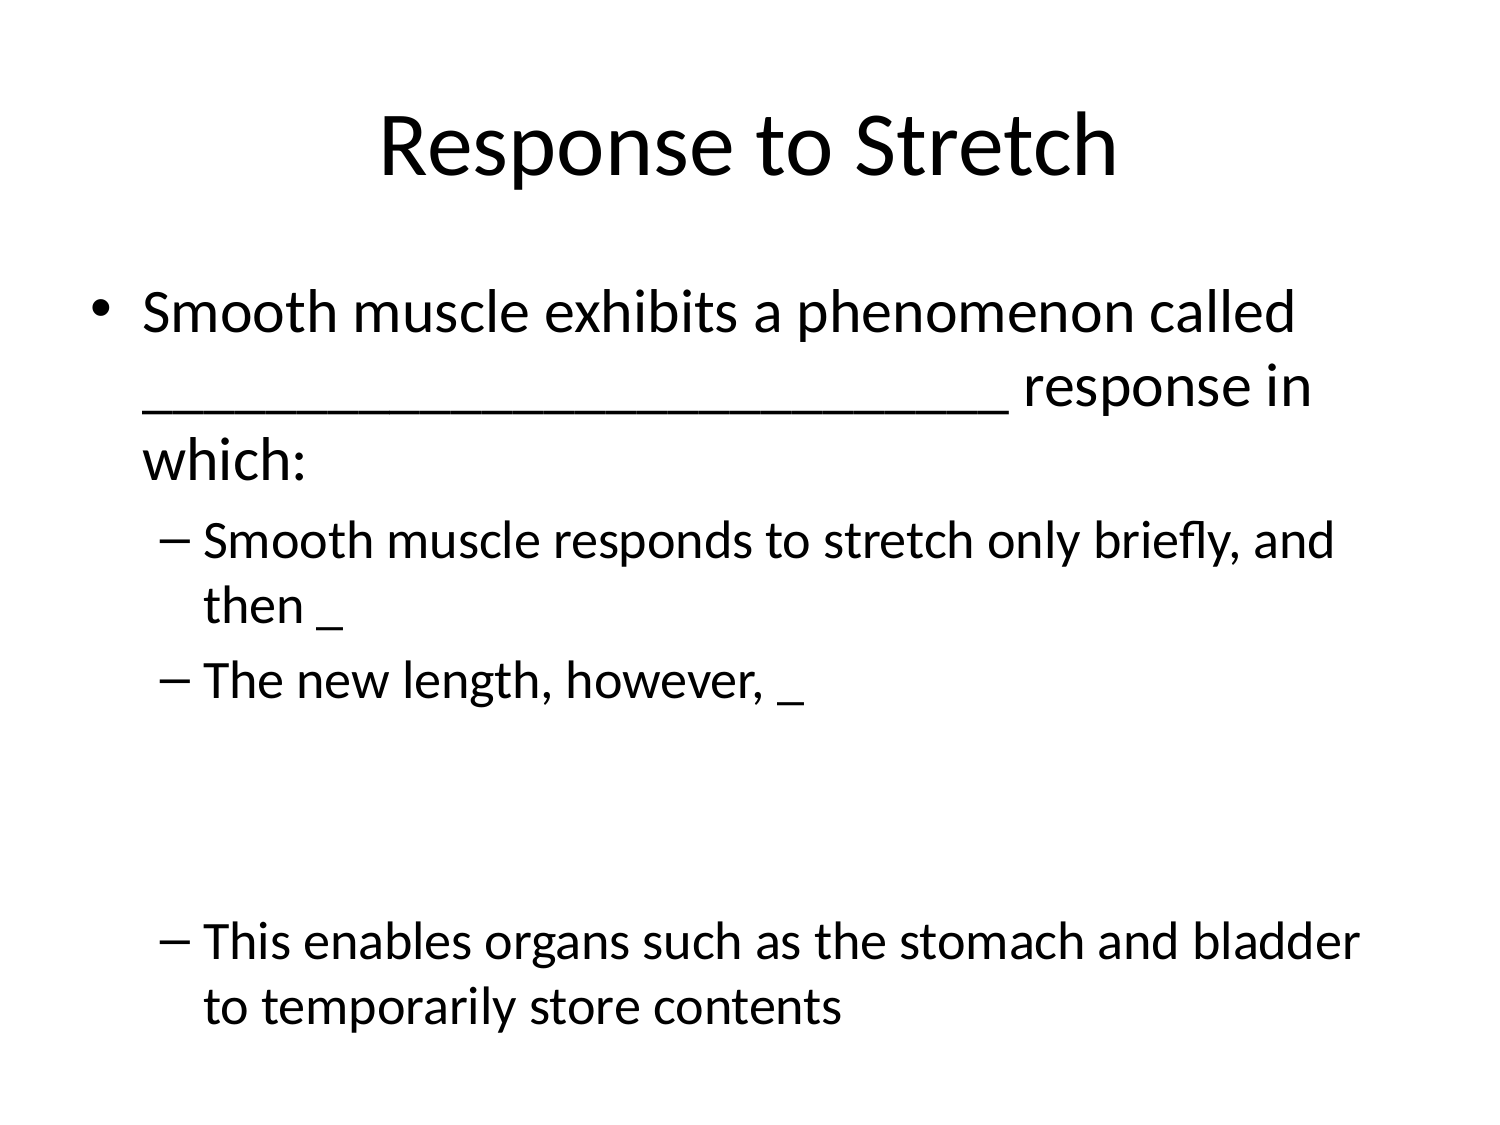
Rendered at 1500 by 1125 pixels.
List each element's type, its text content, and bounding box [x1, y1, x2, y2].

title Response to Stretch [75, 45, 1425, 233]
list Smooth muscle exhibits a phenomenon called ____________________________ response in which: Smooth muscle responds to stretch only briefly, and then _ The new length, however, _ This enables organs such as the stomach and bladder to temporarily store contents [75, 262, 1425, 1050]
